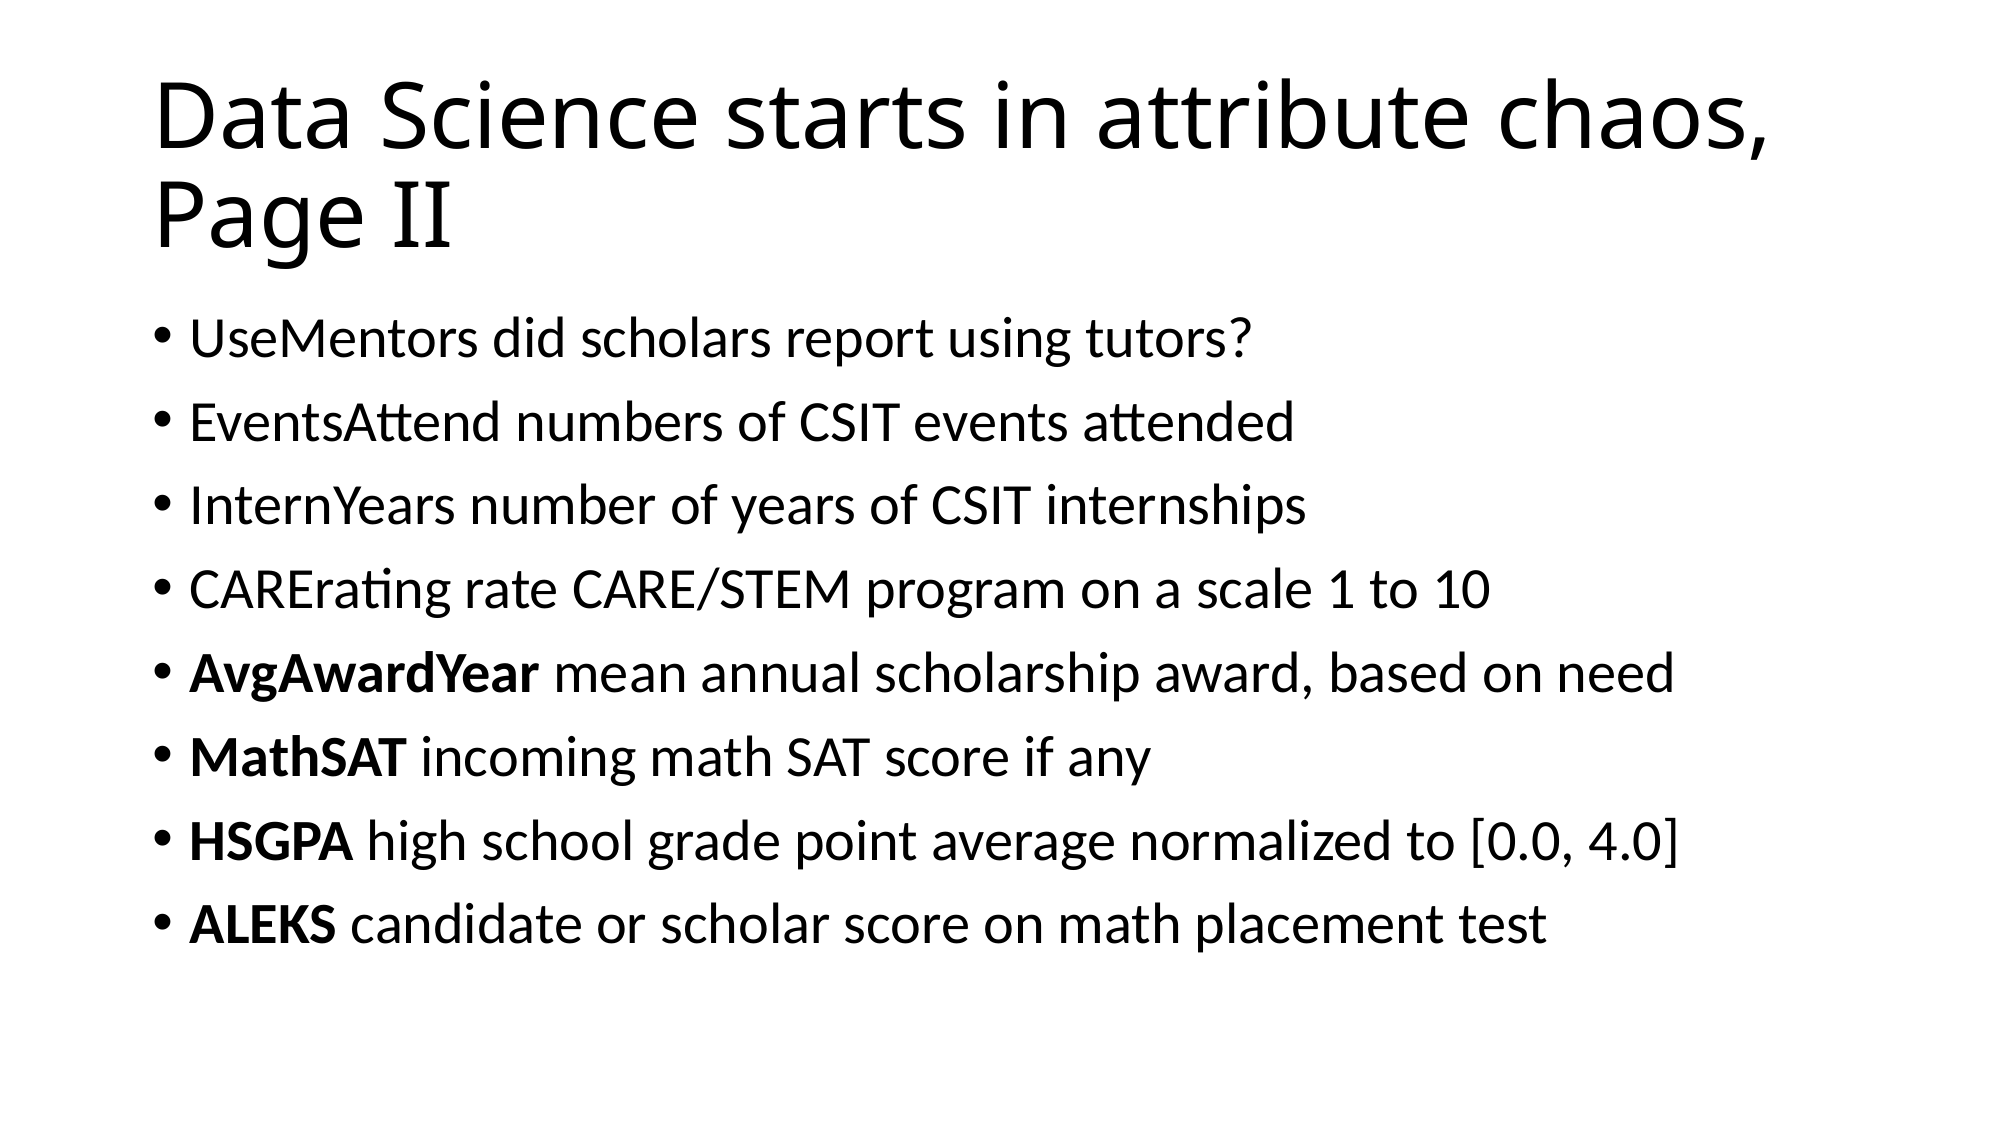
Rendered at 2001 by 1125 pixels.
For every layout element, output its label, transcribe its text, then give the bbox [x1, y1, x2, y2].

list UseMentors did scholars report using tutors? EventsAttend numbers of CSIT events attended InternYears number of years of CSIT internships CARErating rate CARE/STEM program on a scale 1 to 10 AvgAwardYear mean annual scholarship award, based on need MathSAT incoming math SAT score if any HSGPA high school grade point average normalized to [0.0, 4.0] ALEKS candidate or scholar score on math placement test [137, 299, 1863, 1014]
title Data Science starts in attribute chaos, Page II [137, 59, 1863, 278]
